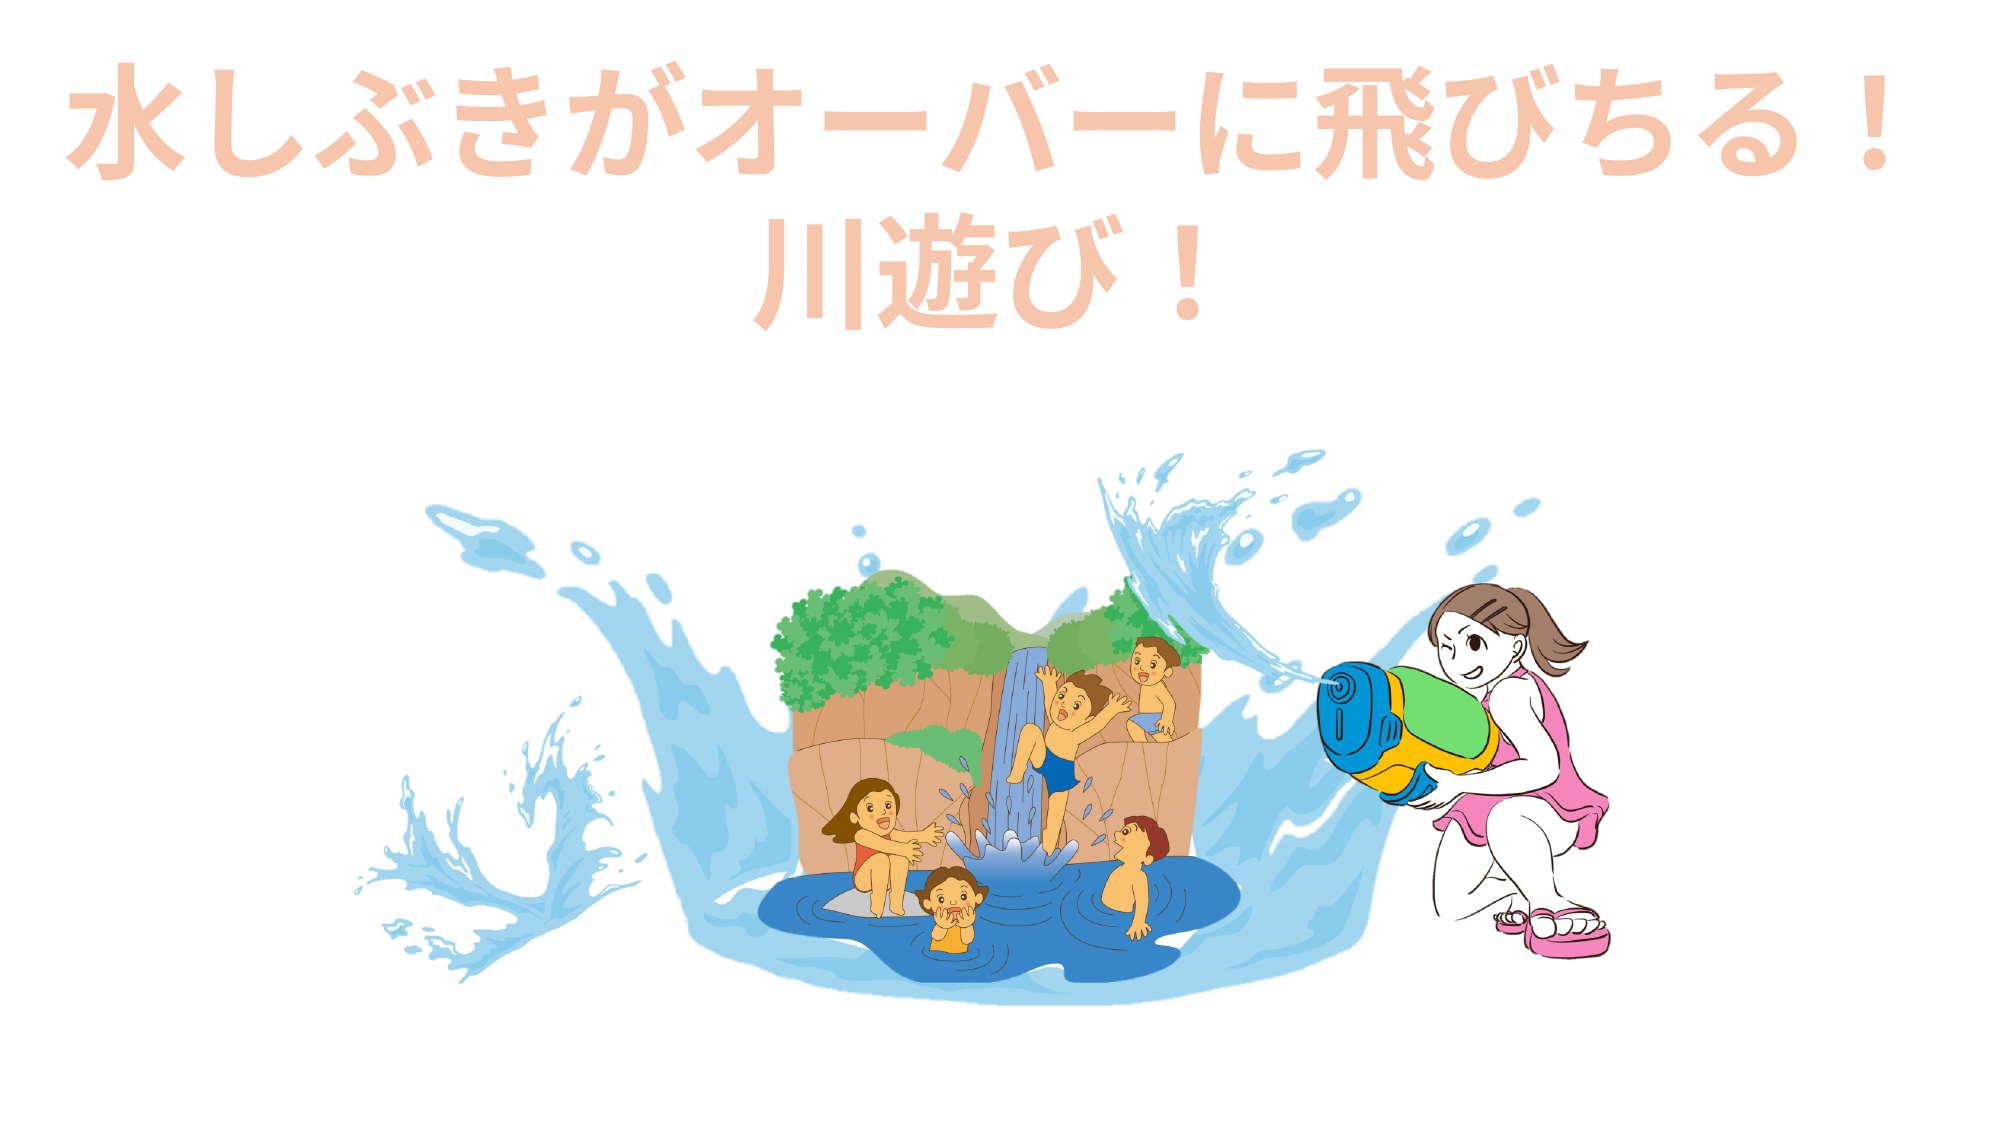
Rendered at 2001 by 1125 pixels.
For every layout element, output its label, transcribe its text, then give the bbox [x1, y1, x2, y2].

text_box 水しぶきがオーバーに飛びちる！川遊び！ [0, 37, 2000, 352]
picture [306, 360, 1616, 1013]
